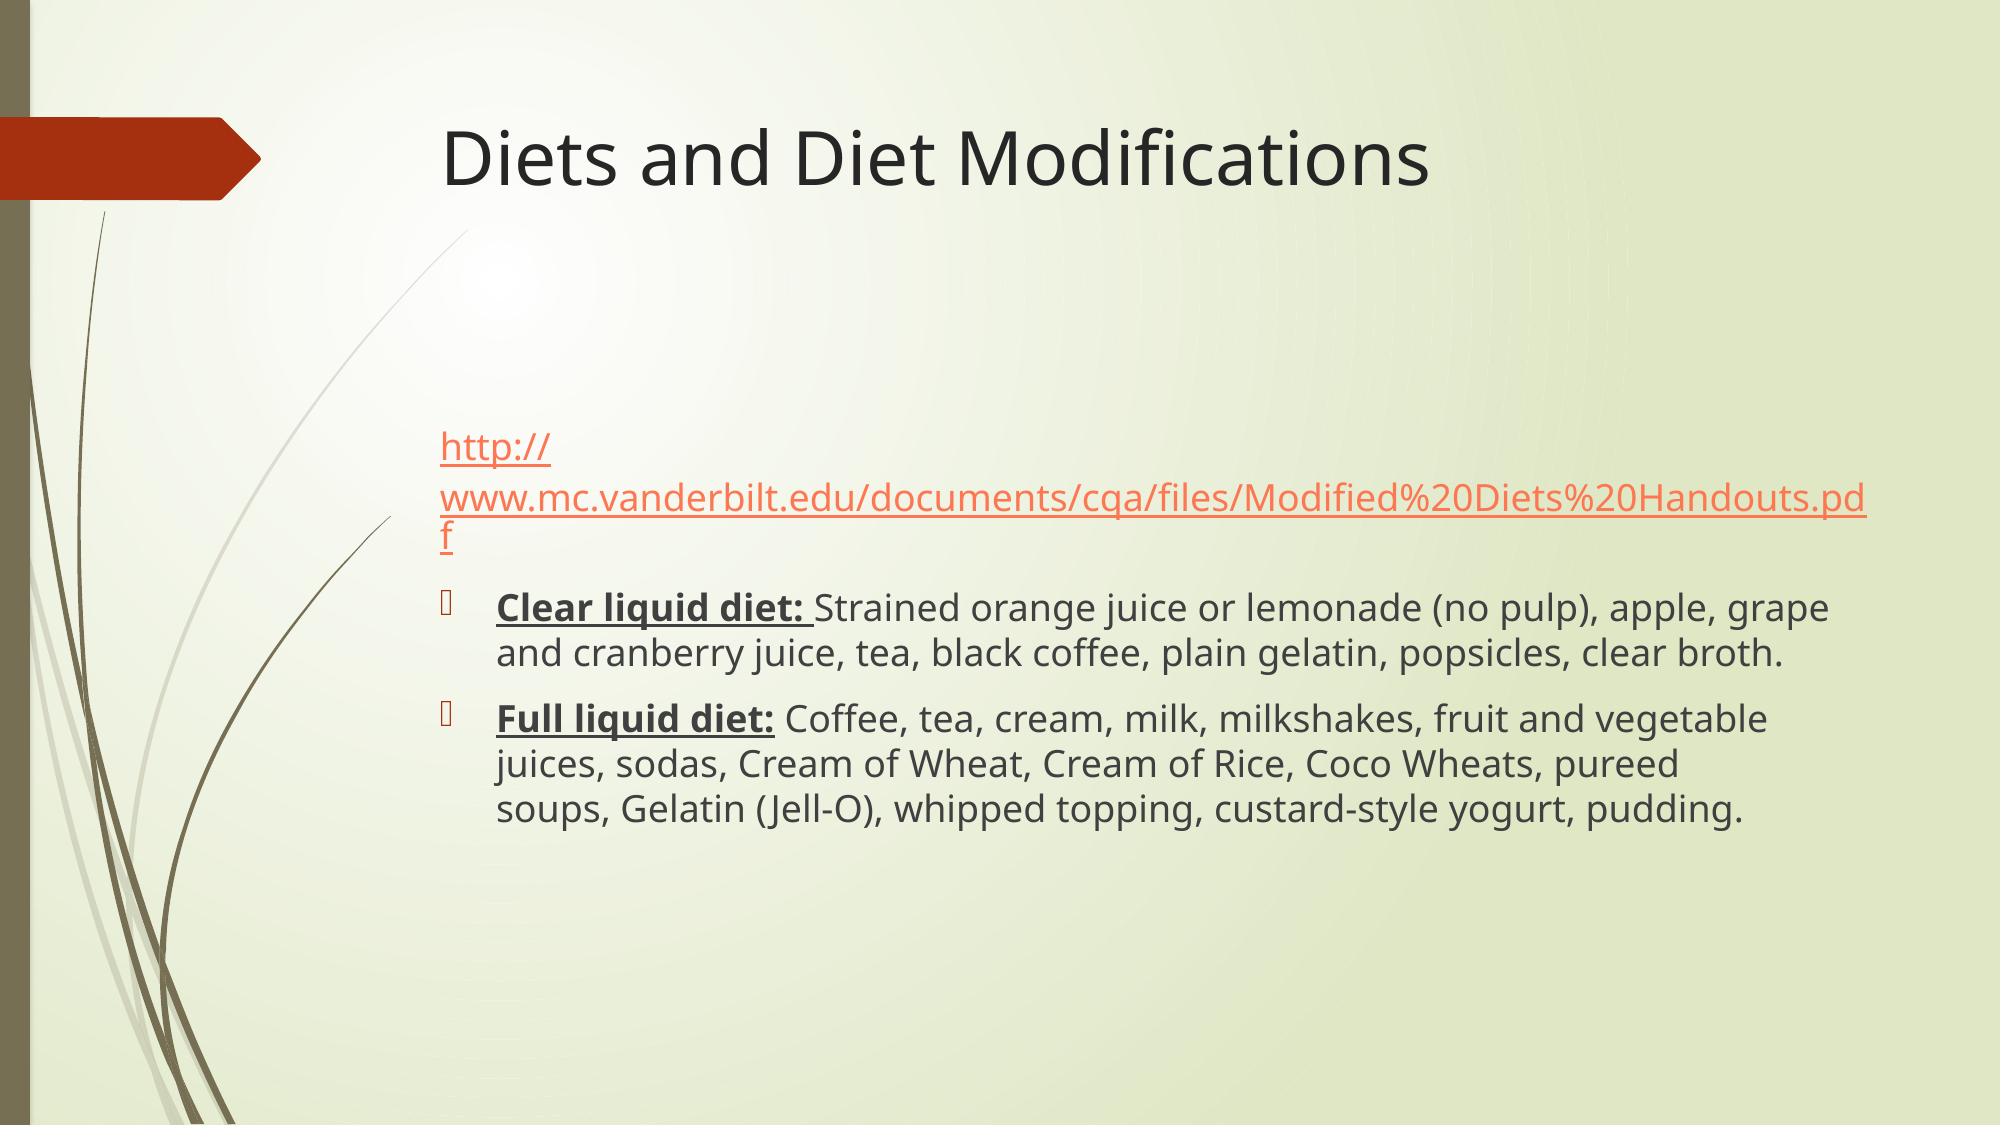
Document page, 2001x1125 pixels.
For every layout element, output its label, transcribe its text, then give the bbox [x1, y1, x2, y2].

list http://www.mc.vanderbilt.edu/documents/cqa/files/Modified%20Diets%20Handouts.pdf Clear liquid diet: Strained orange juice or lemonade (no pulp), apple, grape and cranberry juice, tea, black coffee, plain gelatin, popsicles, clear broth. Full liquid diet: Coffee, tea, cream, milk, milkshakes, fruit and vegetable juices, sodas, Cream of Wheat, Cream of Rice, Coco Wheats, pureed soups, Gelatin (Jell-O), whipped topping, custard-style yogurt, pudding. [424, 350, 1888, 970]
title Diets and Diet Modifications [425, 102, 1888, 313]
